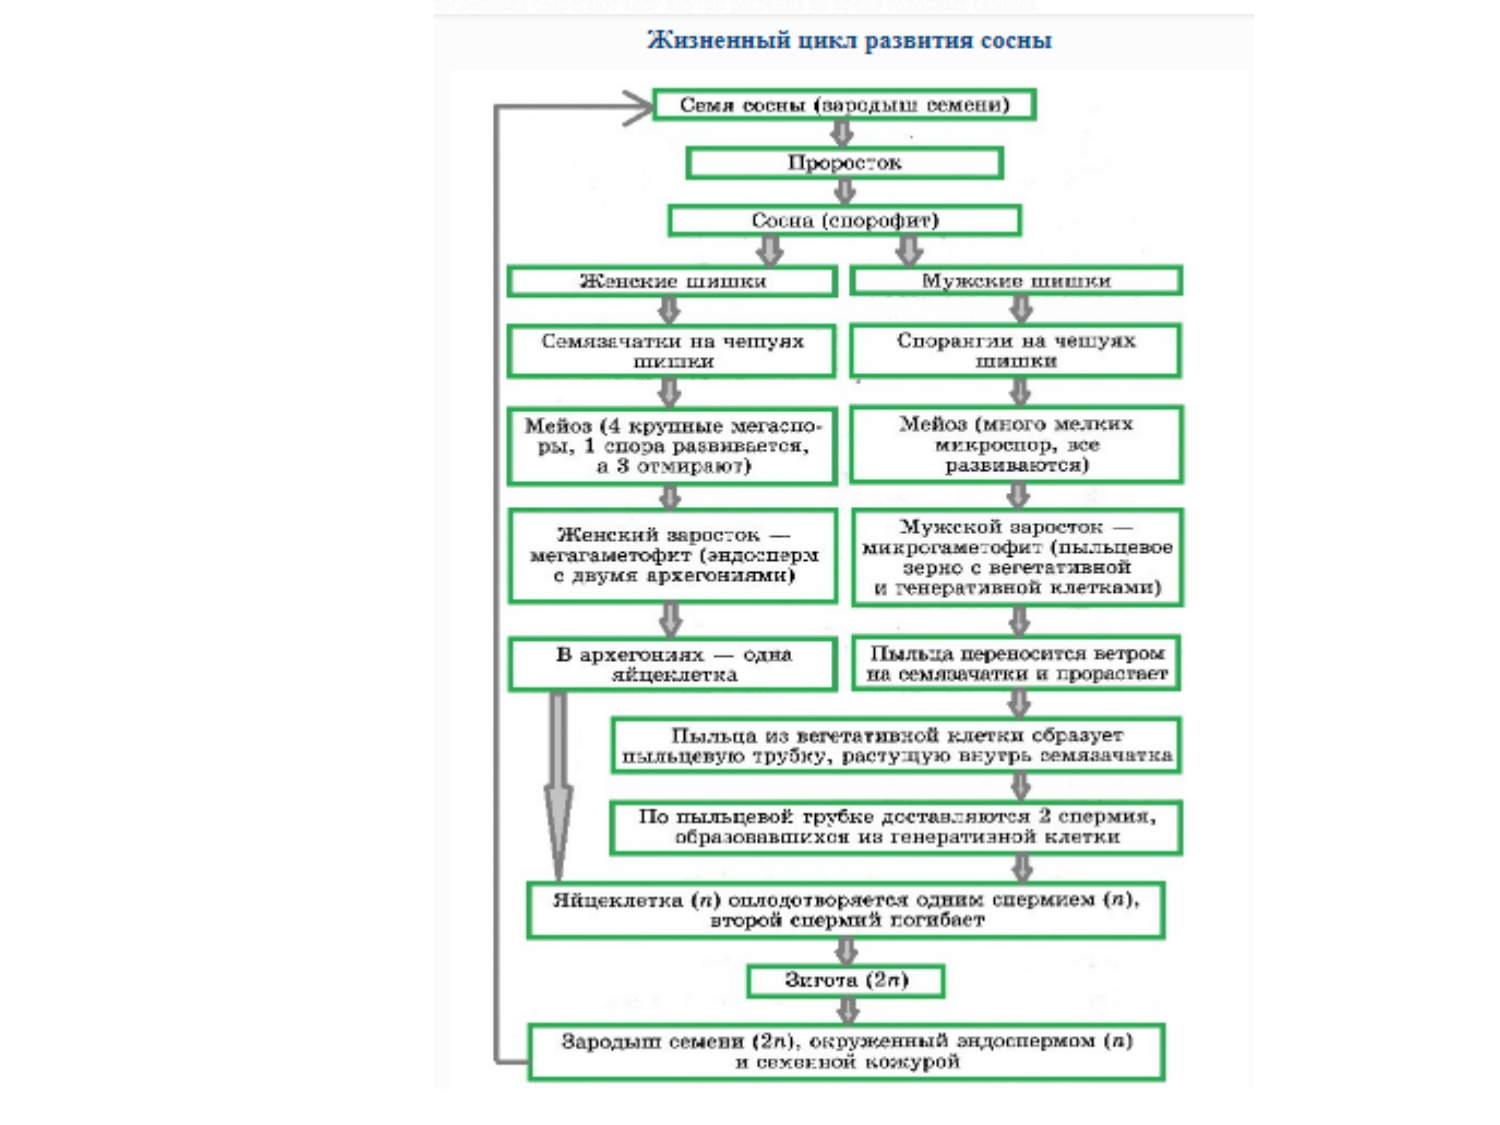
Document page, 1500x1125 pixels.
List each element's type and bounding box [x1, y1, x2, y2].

list [433, 0, 1255, 1089]
